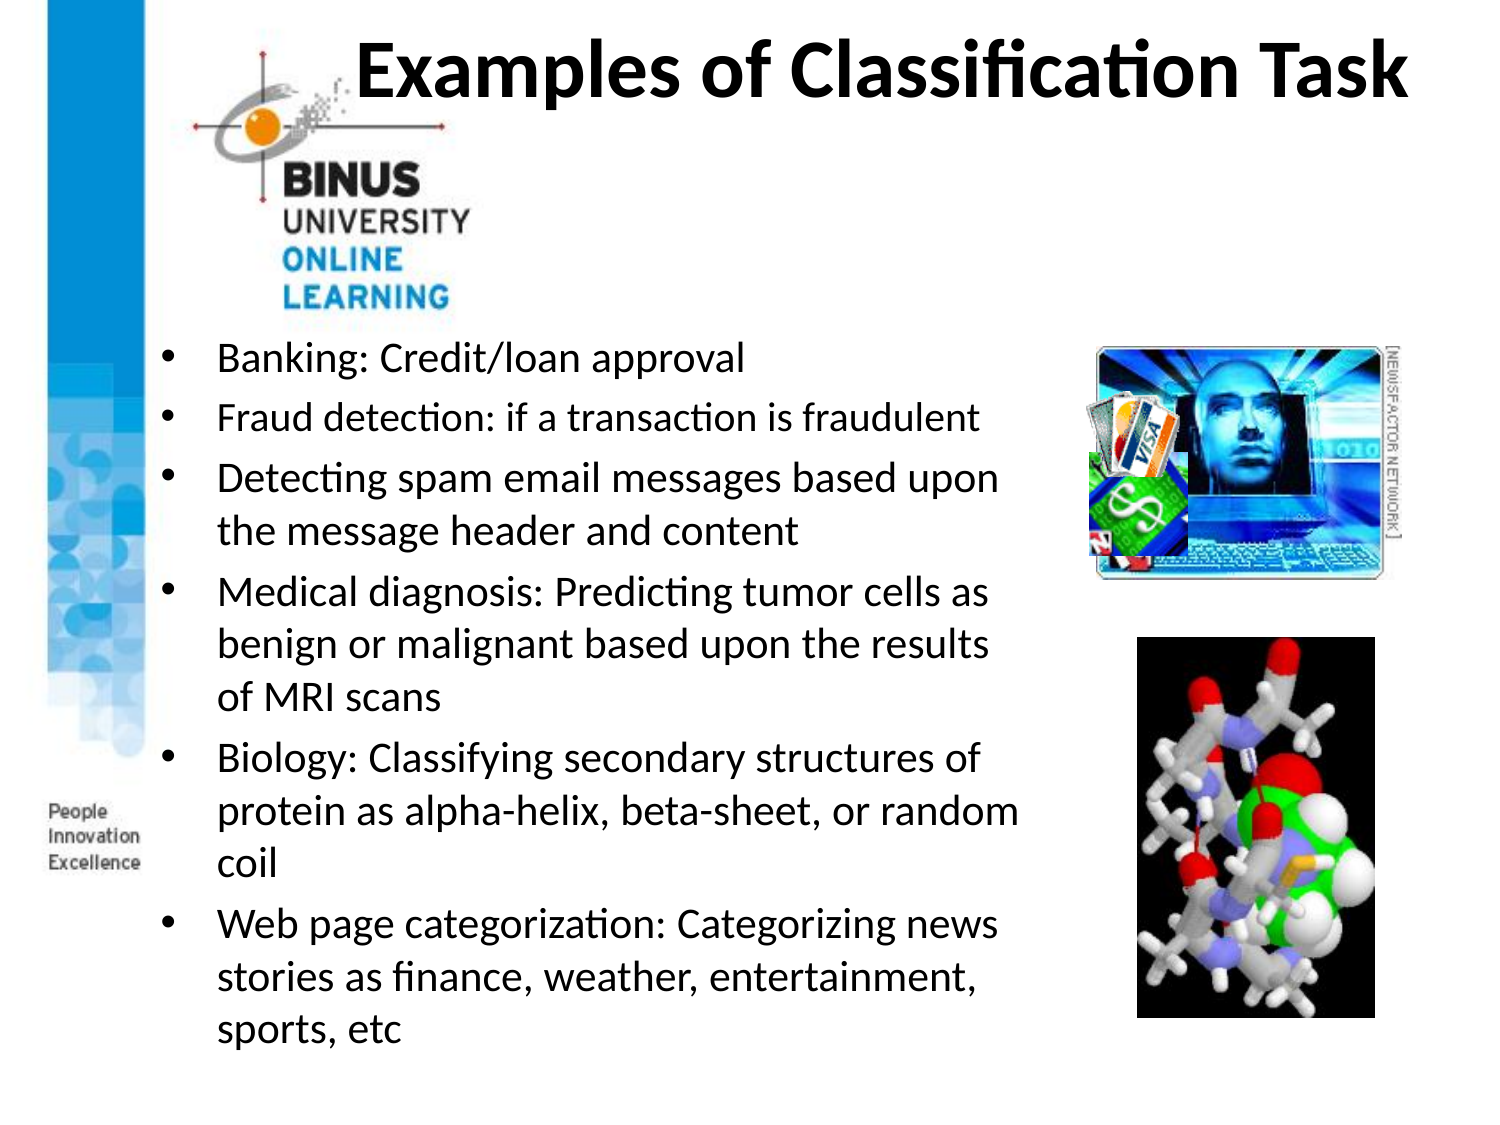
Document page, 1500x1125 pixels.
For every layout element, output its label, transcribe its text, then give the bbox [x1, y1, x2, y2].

title Examples of Classification Task [233, 0, 1426, 129]
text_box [1082, 346, 1402, 580]
picture [0, 0, 1500, 1125]
list Banking: Credit/loan approval Fraud detection: if a transaction is fraudulent Detecting spam email messages based upon the message header and content Medical diagnosis: Predicting tumor cells as benign or malignant based upon the results of MRI scans Biology: Classifying secondary structures of protein as alpha-helix, beta-sheet, or random coil Web page categorization: Categorizing news stories as finance, weather, entertainment, sports, etc [145, 321, 1046, 1058]
